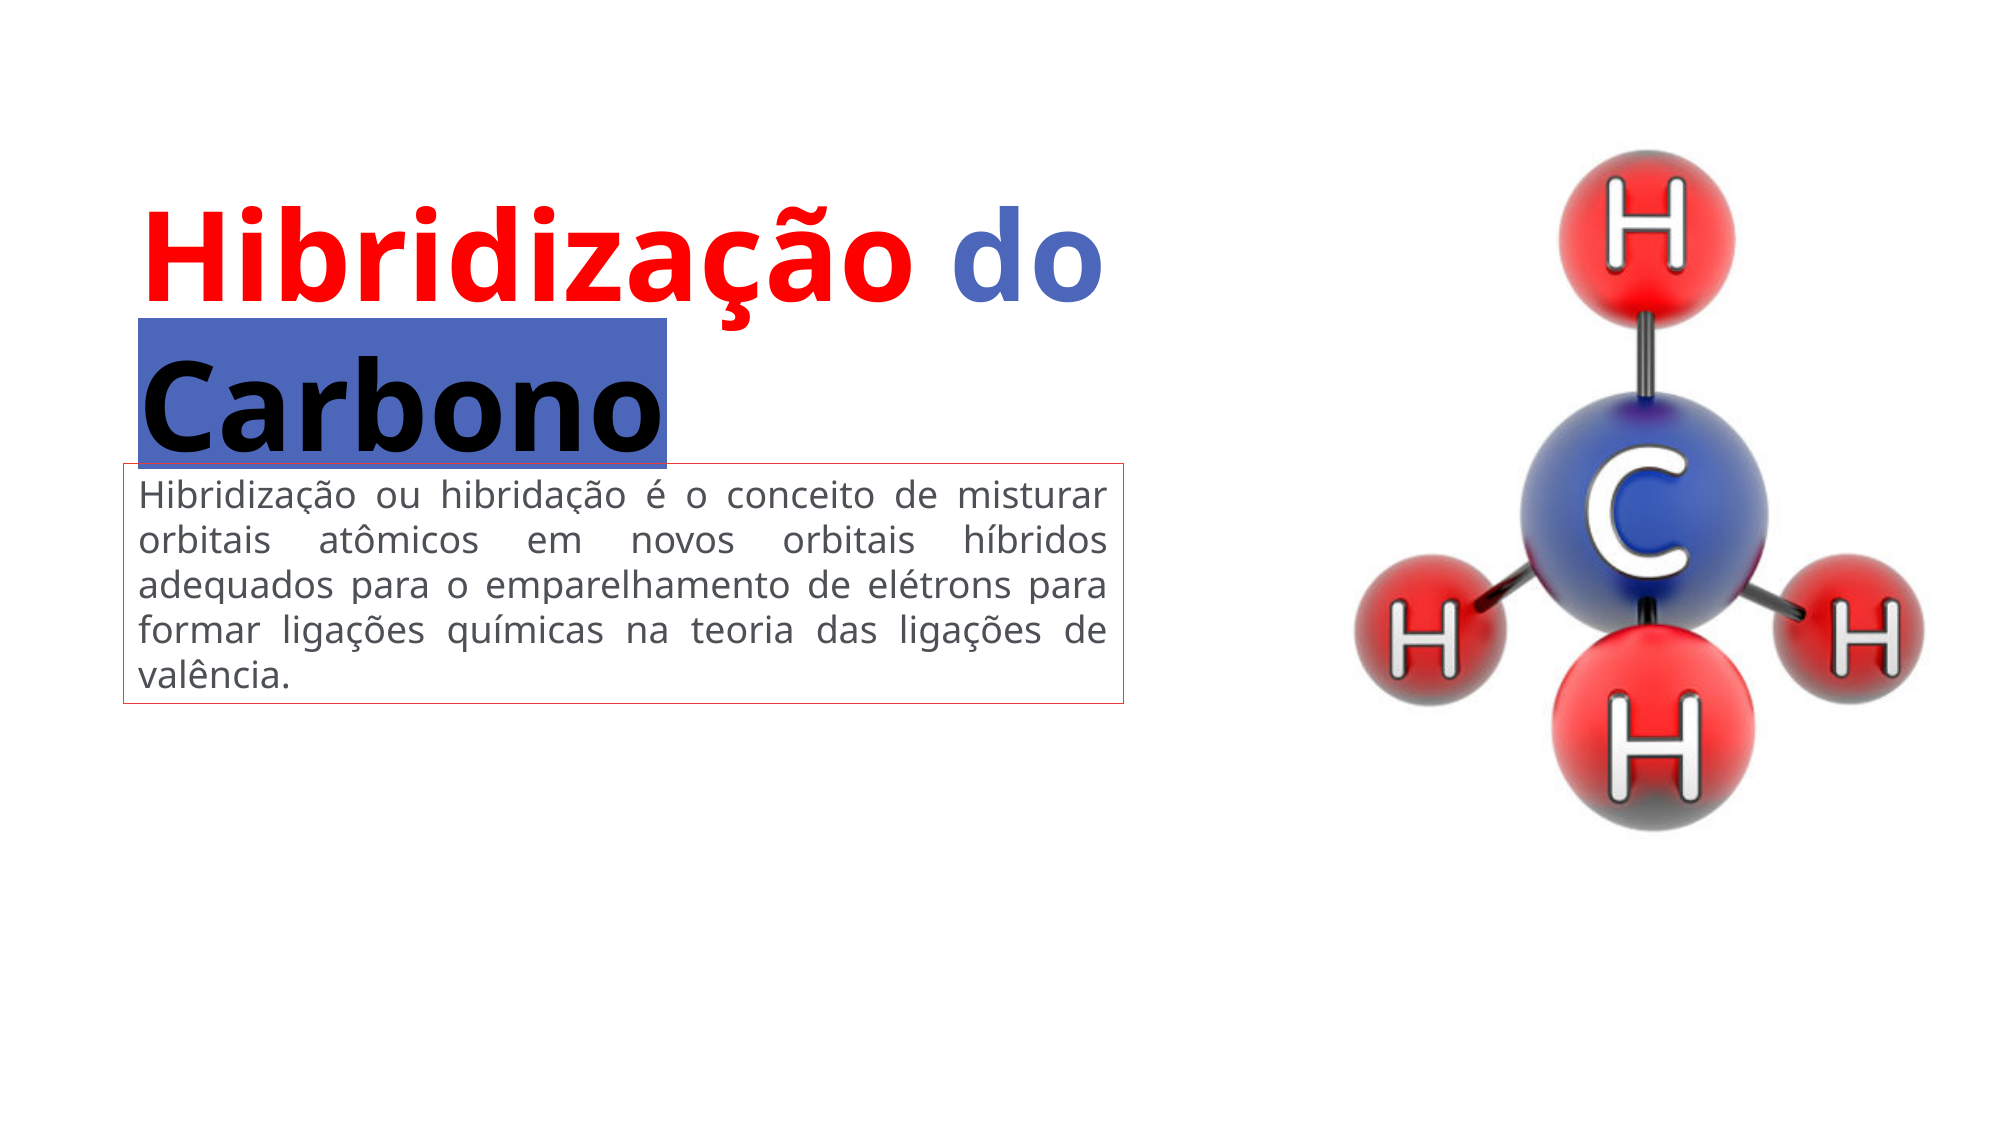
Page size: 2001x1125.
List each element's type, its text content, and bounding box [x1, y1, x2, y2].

text_box Hibridização ou hibridação é o conceito de misturar orbitais atômicos em novos orbitais híbridos adequados para o emparelhamento de elétrons para formar ligações químicas na teoria das ligações de valência. [123, 463, 1124, 704]
picture [1342, 139, 1936, 844]
text_box Hibridização do Carbono [123, 169, 1216, 484]
